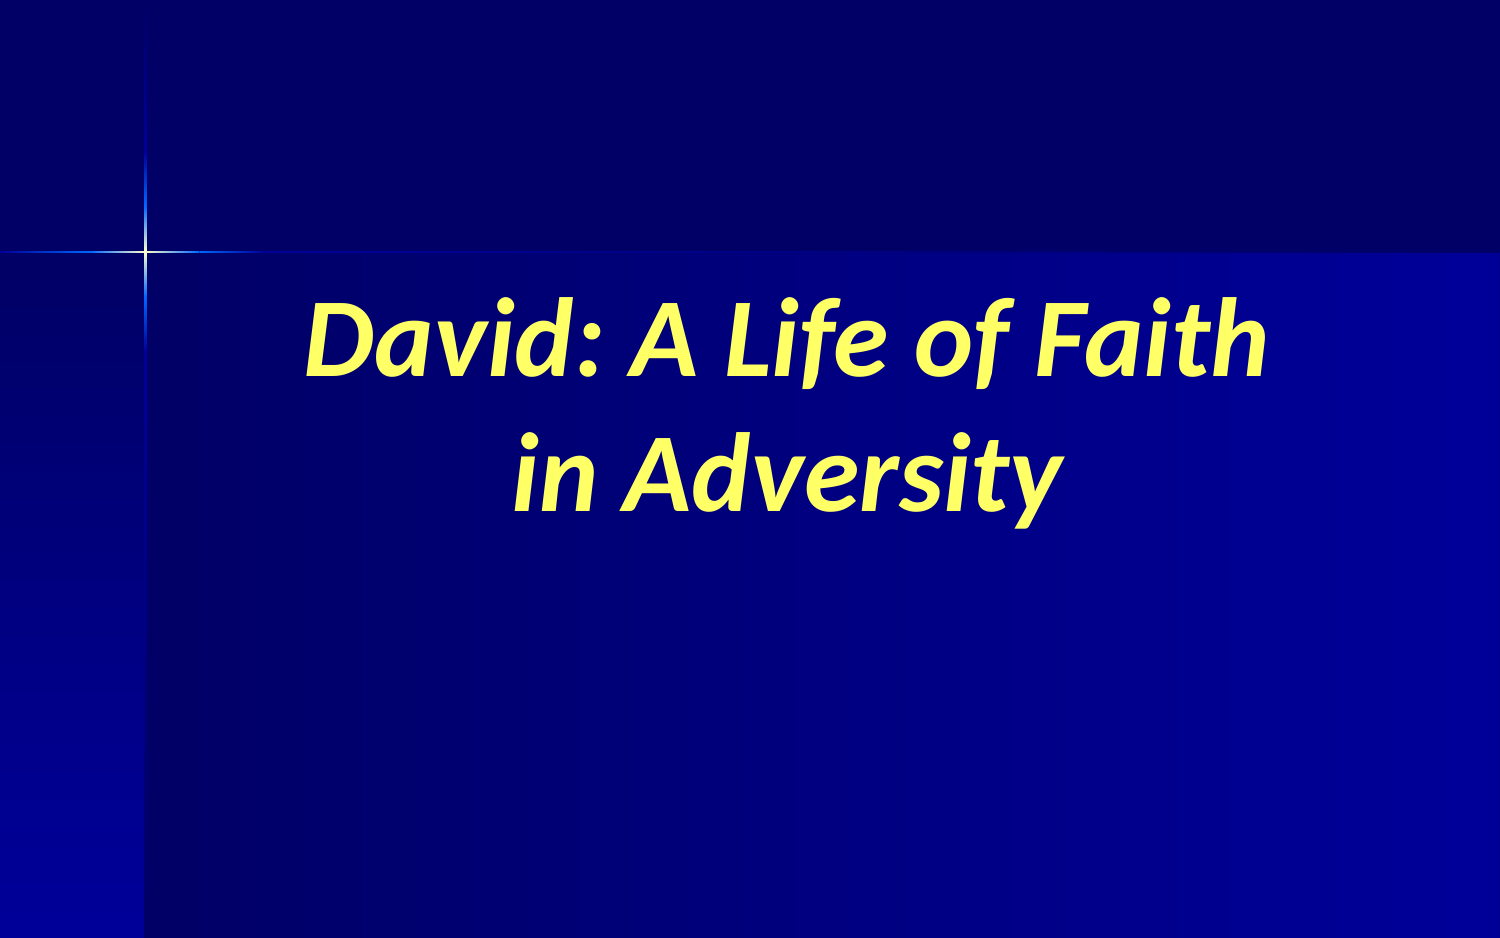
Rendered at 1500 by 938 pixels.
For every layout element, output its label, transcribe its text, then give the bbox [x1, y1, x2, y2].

title David: A Life of Faith in Adversity [274, 228, 1301, 542]
